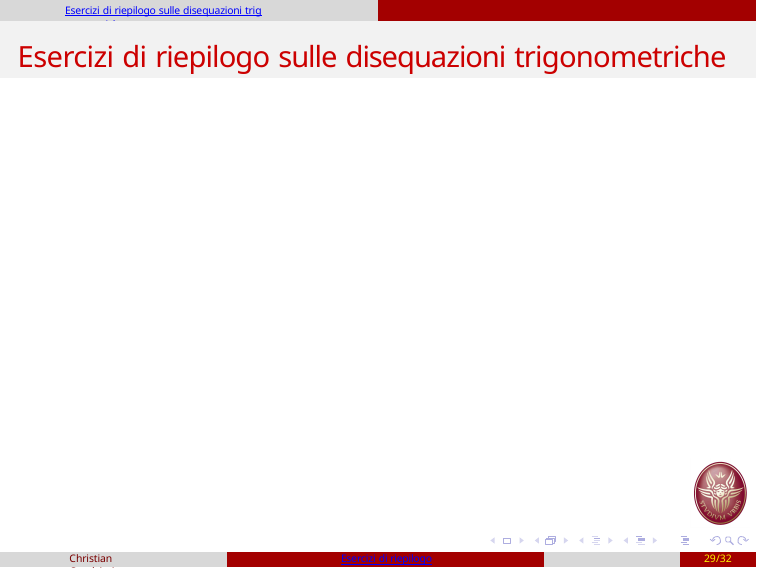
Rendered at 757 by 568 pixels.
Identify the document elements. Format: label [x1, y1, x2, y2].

slide_number [338, 552, 433, 568]
text_box [0, 0, 756, 567]
footer [67, 552, 160, 568]
